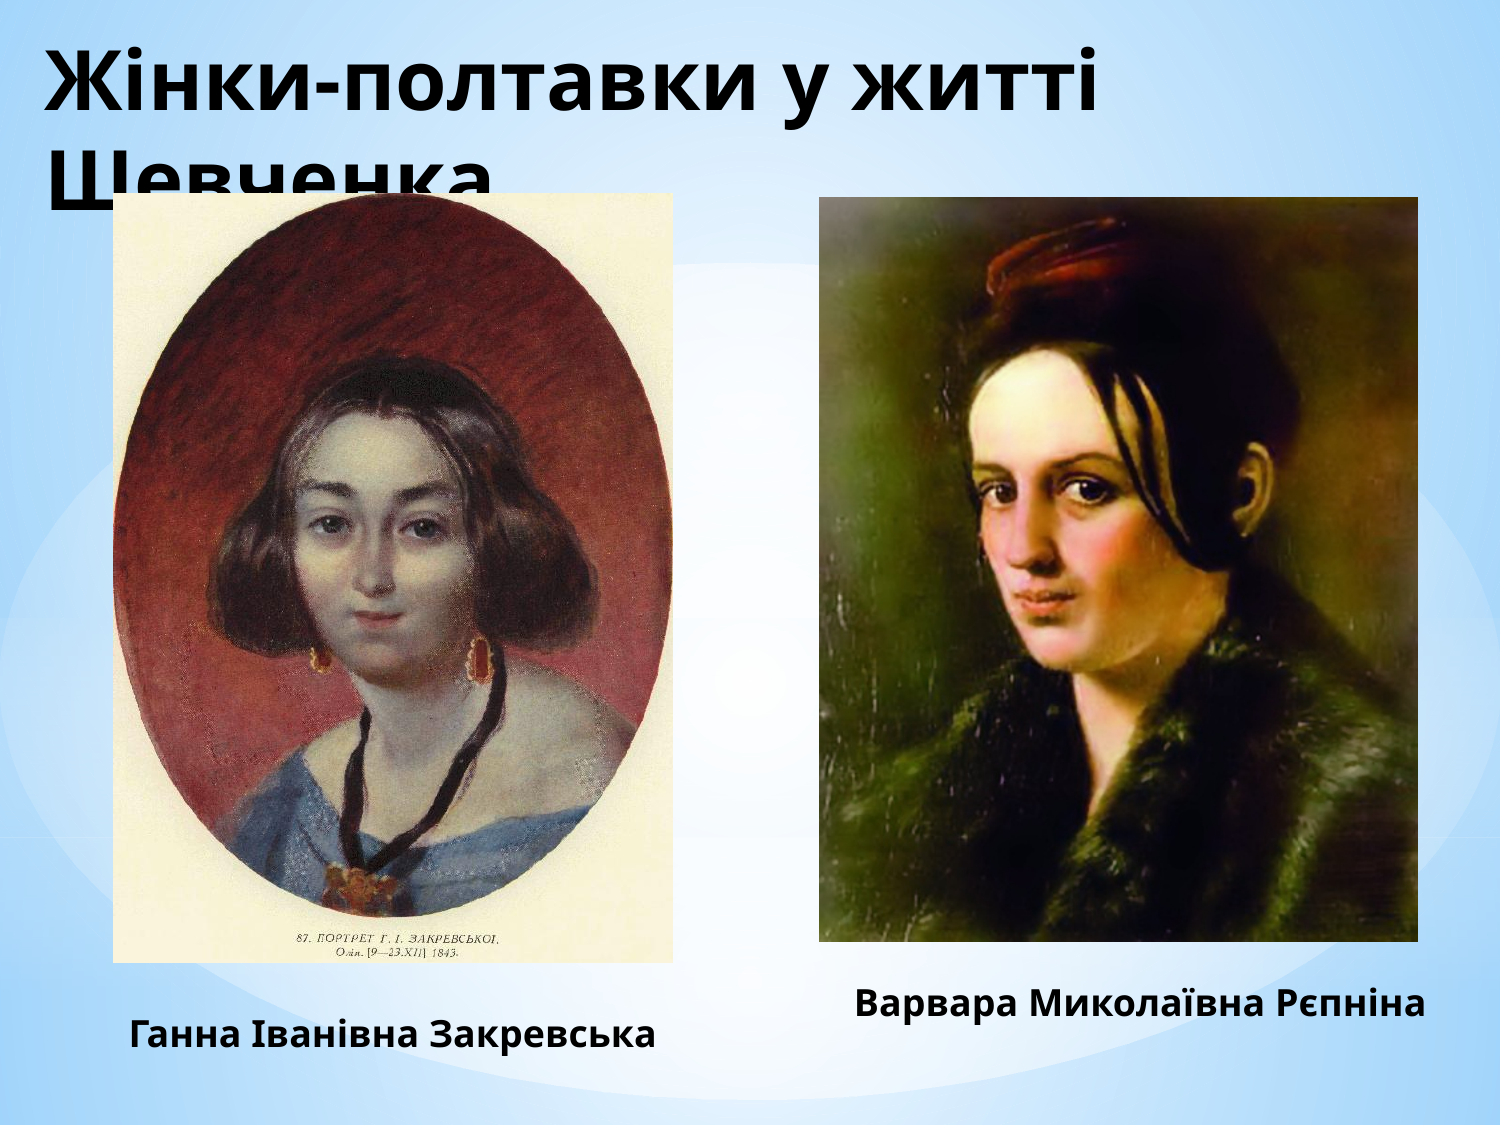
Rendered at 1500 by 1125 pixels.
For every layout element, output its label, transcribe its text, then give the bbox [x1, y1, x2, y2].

picture [819, 197, 1418, 942]
text_box Ганна Іванівна Закревська [113, 1002, 672, 1062]
picture [113, 193, 673, 964]
title Жінки-полтавки у житті Шевченка [29, 19, 1500, 149]
text_box Варвара Миколаївна Рєпніна [839, 972, 1442, 1032]
